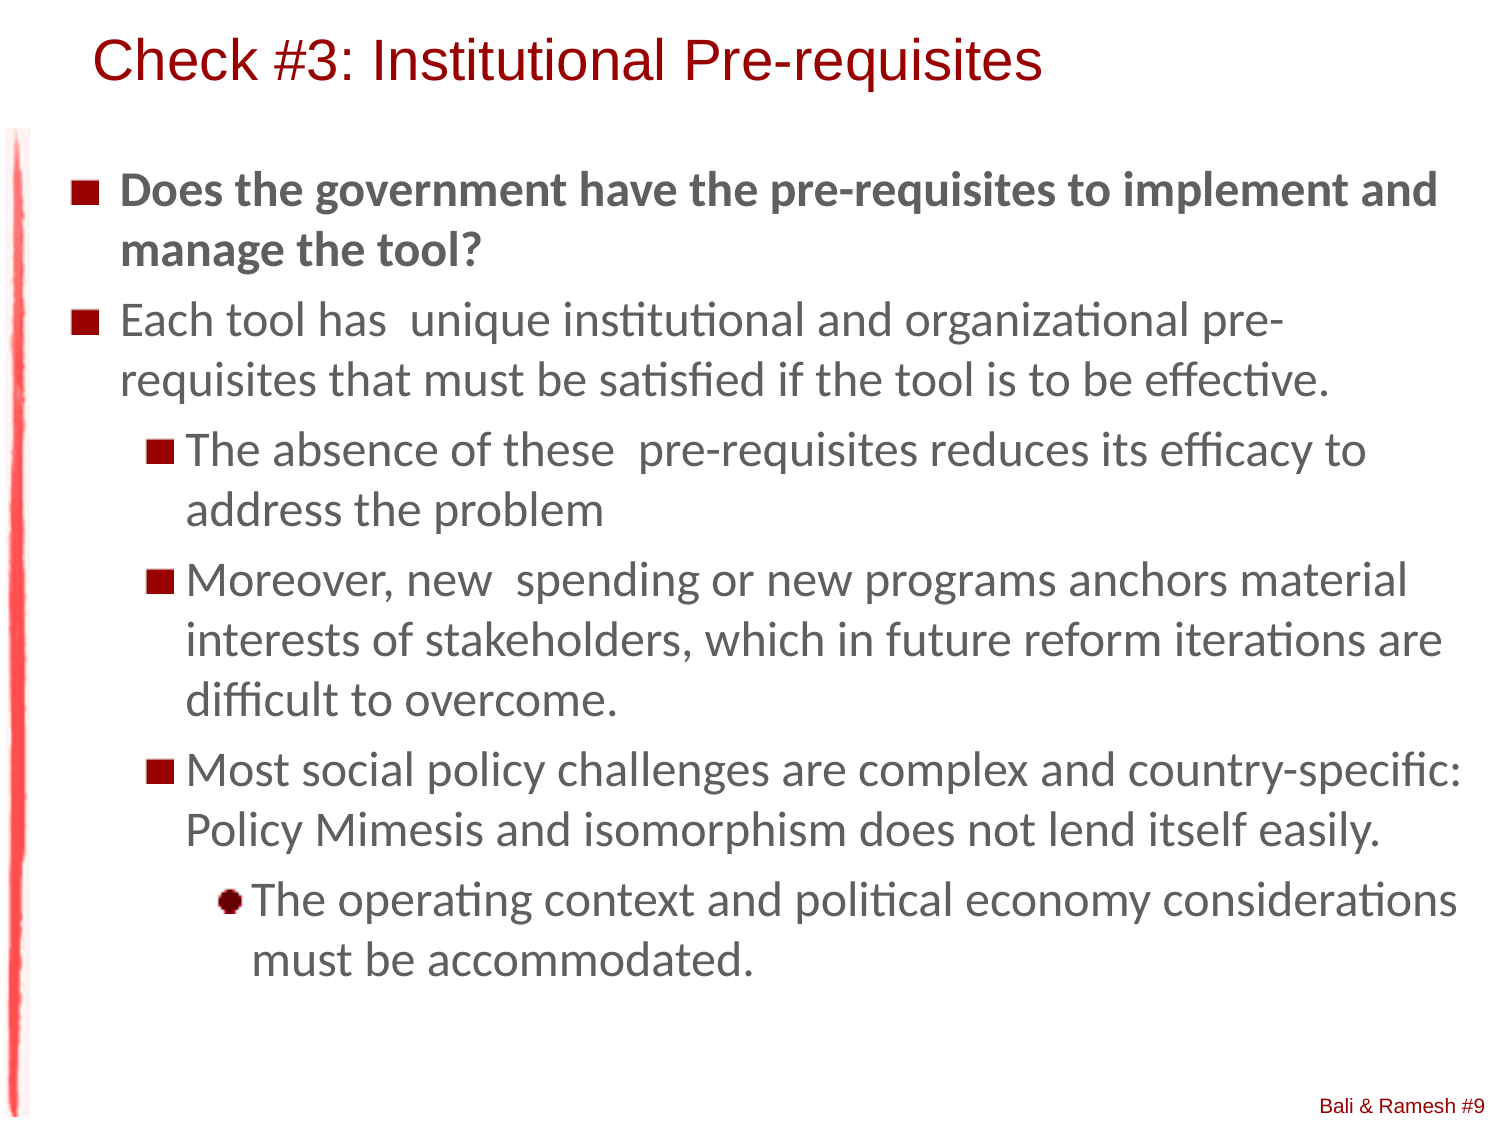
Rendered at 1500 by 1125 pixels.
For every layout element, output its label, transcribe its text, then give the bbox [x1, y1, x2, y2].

picture [213, 878, 249, 914]
picture [63, 298, 99, 335]
picture [5, 128, 30, 1117]
picture [63, 169, 99, 205]
title Check #3: Institutional Pre-requisites [77, 14, 1453, 100]
list Does the government have the pre-requisites to implement and manage the tool? Each tool has unique institutional and organizational pre-requisites that must be satisfied if the tool is to be effective. The absence of these pre-requisites reduces its efficacy to address the problem Moreover, new spending or new programs anchors material interests of stakeholders, which in future reform iterations are difficult to overcome. Most social policy challenges are complex and country-specific: Policy Mimesis and isomorphism does not lend itself easily. The operating context and political economy considerations must be accommodated. [48, 149, 1483, 1125]
slide_number Bali & Ramesh #9 [1245, 1099, 1500, 1125]
picture [138, 748, 174, 784]
picture [138, 558, 174, 594]
picture [138, 428, 174, 464]
